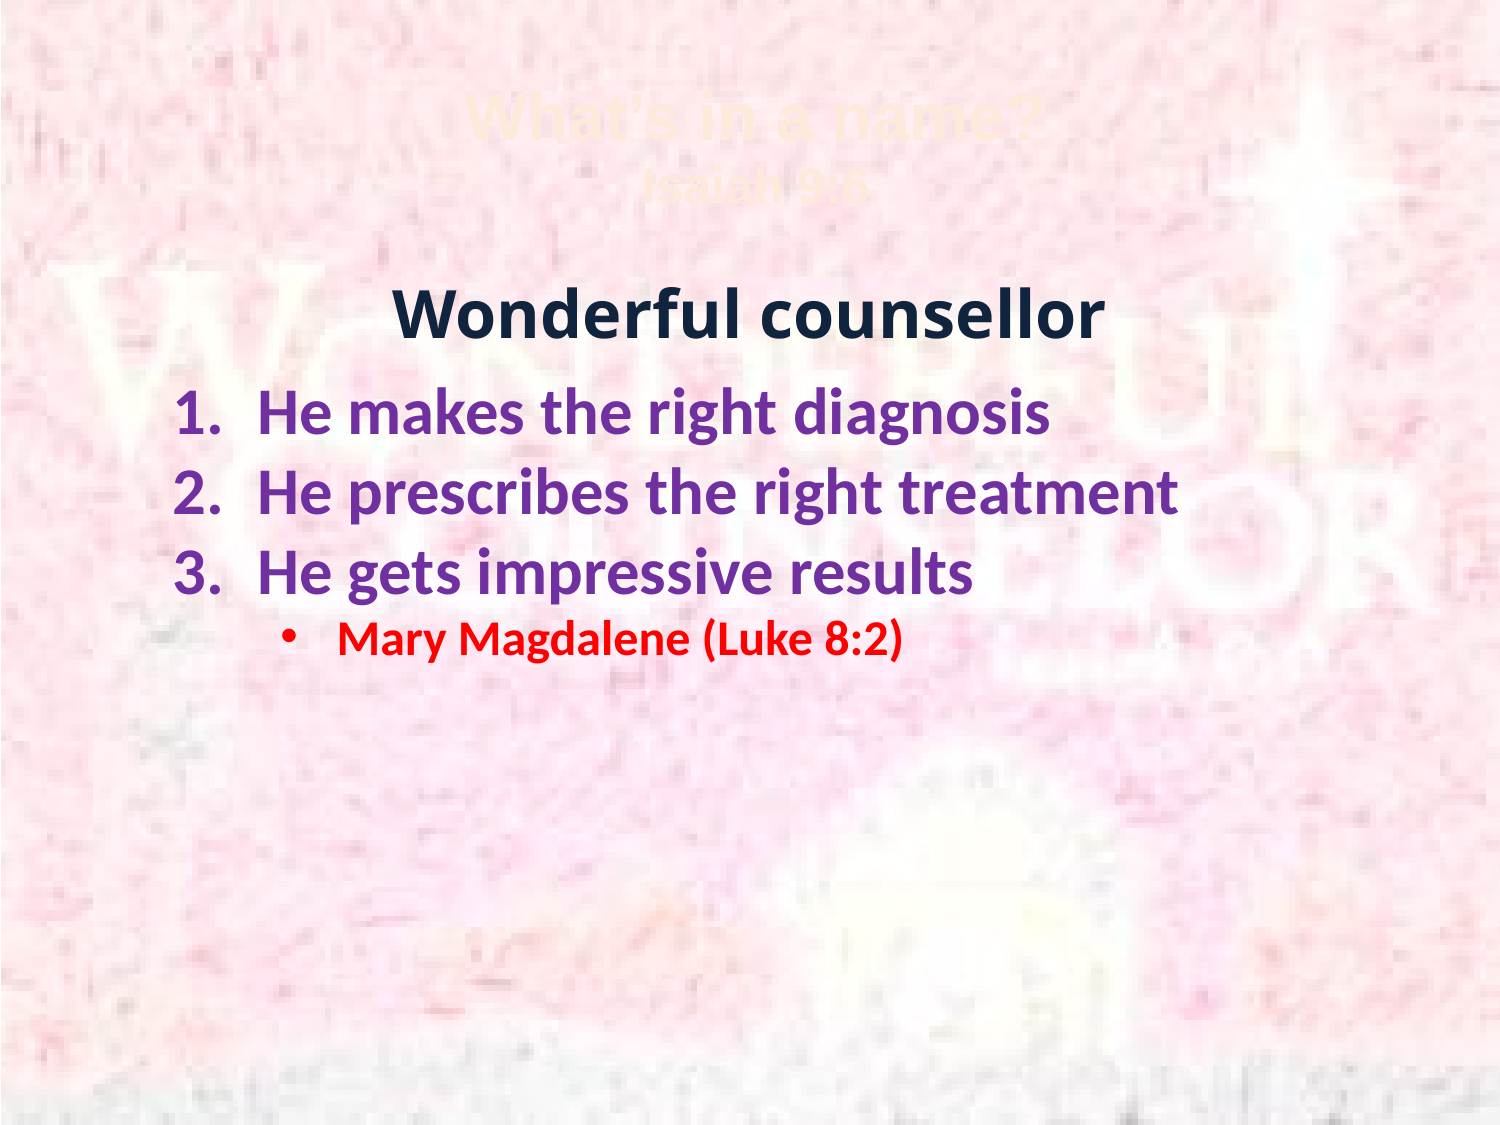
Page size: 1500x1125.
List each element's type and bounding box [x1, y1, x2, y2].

list [1, 0, 1500, 1125]
